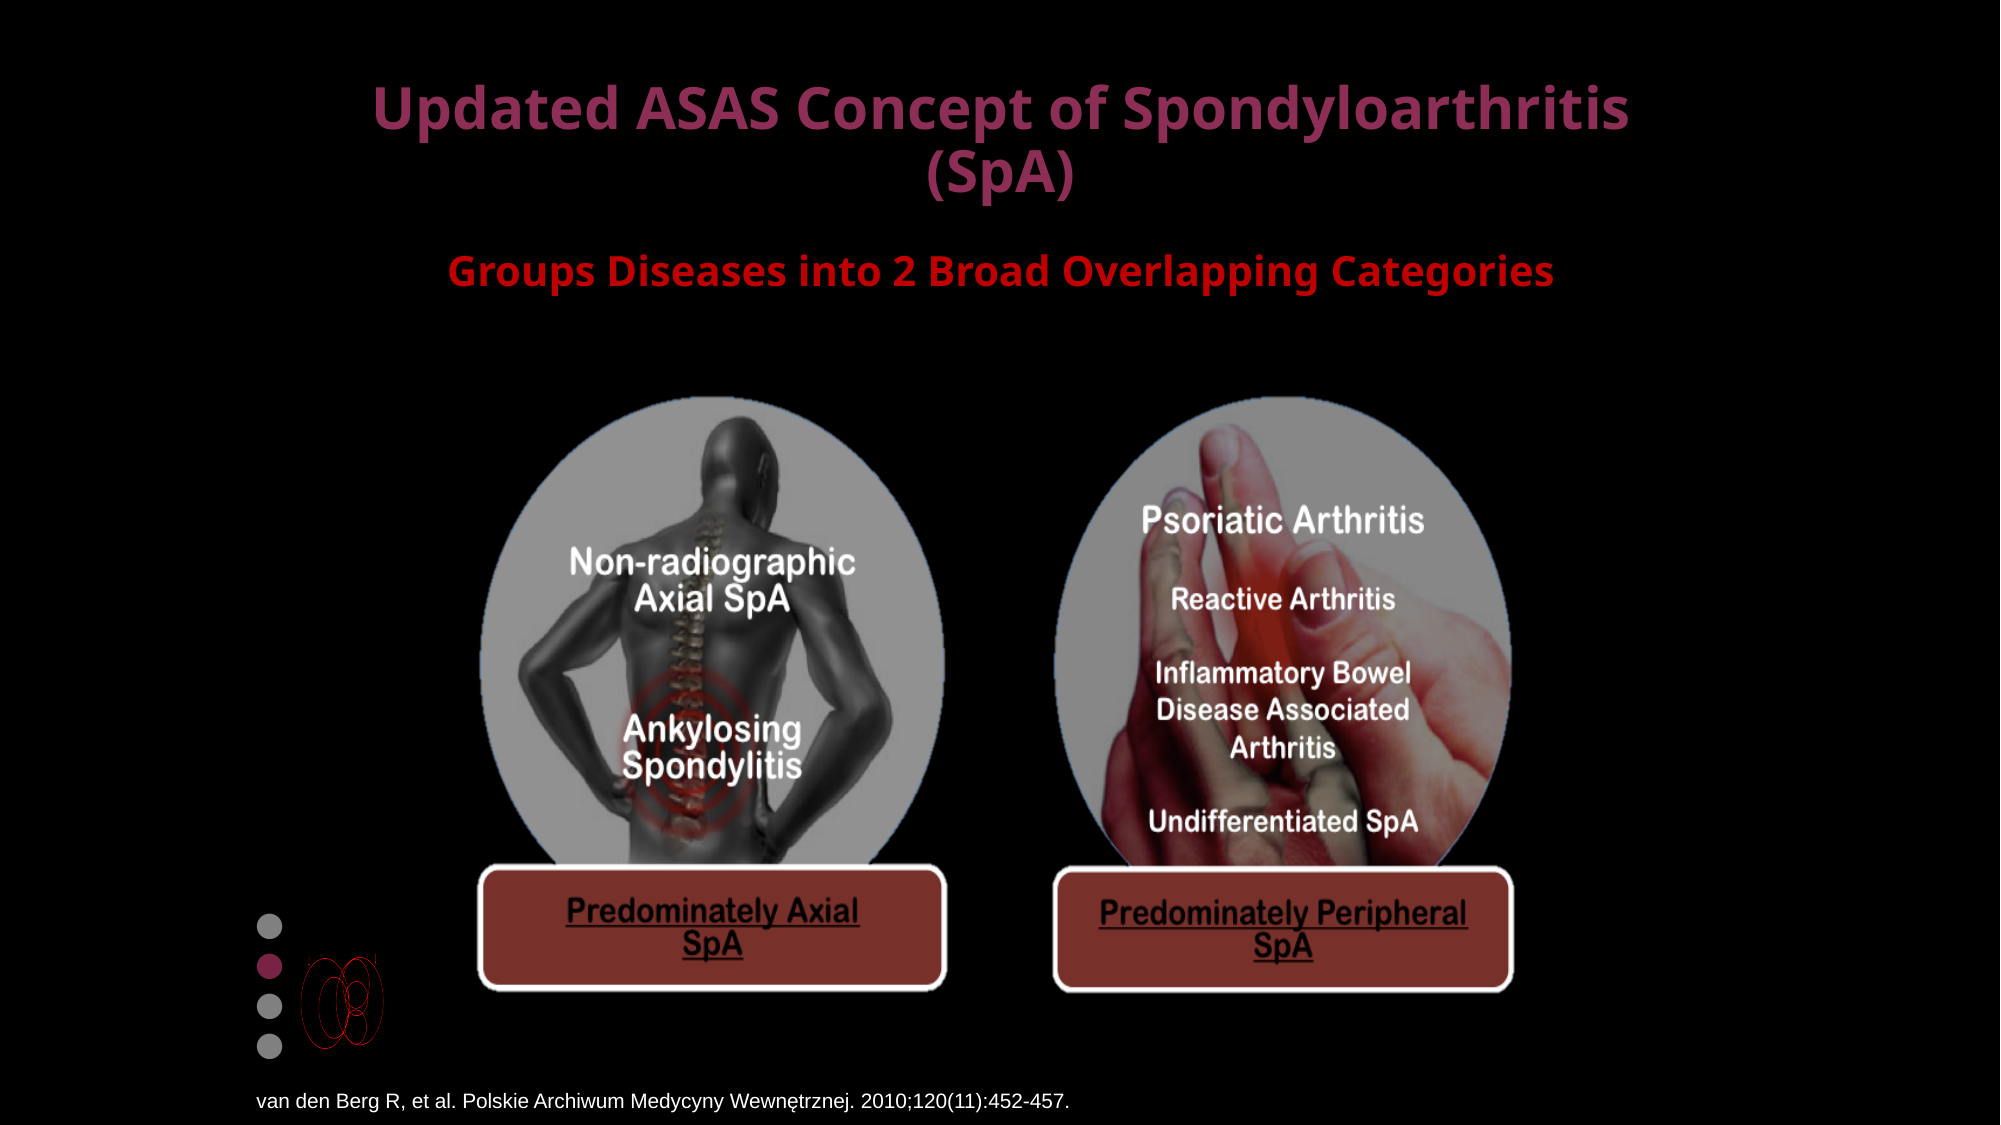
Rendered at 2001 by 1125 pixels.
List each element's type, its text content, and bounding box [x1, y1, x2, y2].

picture [456, 382, 977, 1004]
text_box van den Berg R, et al. Polskie Archiwum Medycyny Wewnętrznej. 2010;120(11):452-457. [256, 1087, 1129, 1113]
picture [296, 933, 402, 1049]
picture [1026, 382, 1541, 1004]
title Updated ASAS Concept of Spondyloarthritis (SpA) Groups Diseases into 2 Broad Overlapping Categories [335, 71, 1667, 321]
text_box [240, 895, 326, 1071]
